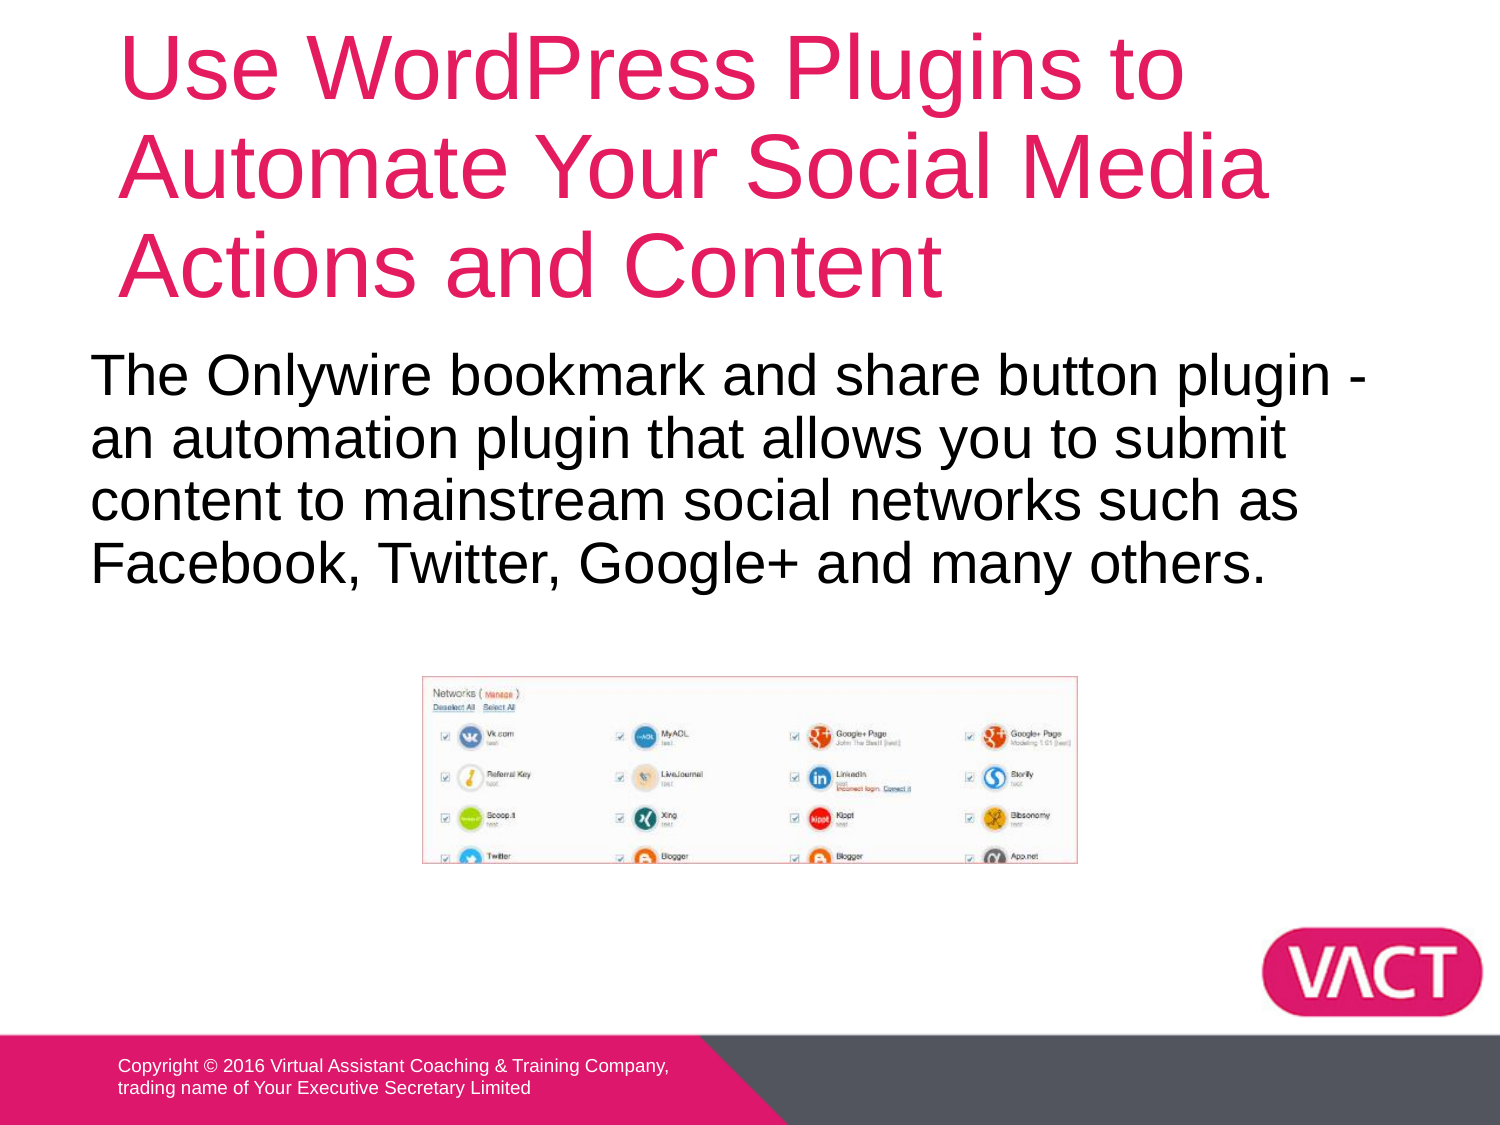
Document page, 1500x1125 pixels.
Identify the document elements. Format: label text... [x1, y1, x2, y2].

title Use WordPress Plugins to Automate Your Social Media Actions and Content [103, 59, 1397, 278]
picture [0, 0, 1500, 1125]
list The Onlywire bookmark and share button plugin - an automation plugin that allows you to submit content to mainstream social networks such as Facebook, Twitter, Google+ and many others. [75, 337, 1425, 945]
